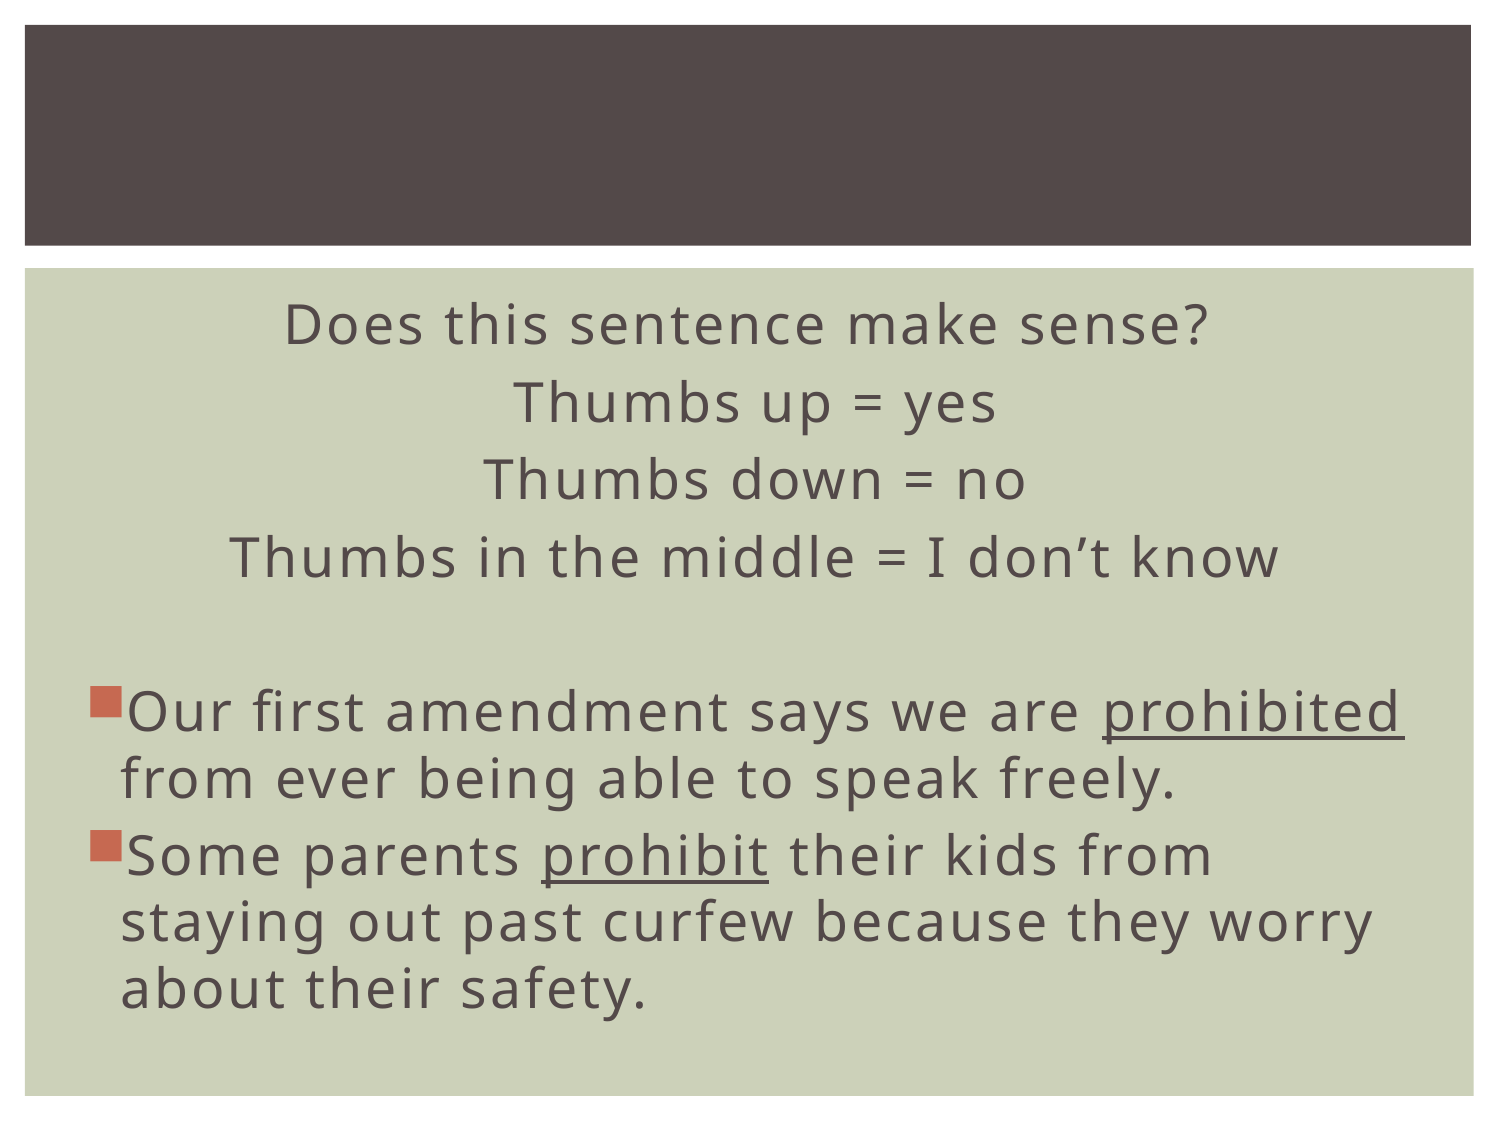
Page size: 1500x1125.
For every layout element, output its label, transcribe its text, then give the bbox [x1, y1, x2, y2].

list Does this sentence make sense? Thumbs up = yes Thumbs down = no Thumbs in the middle = I don’t know Our first amendment says we are prohibited from ever being able to speak freely. Some parents prohibit their kids from staying out past curfew because they worry about their safety. [62, 281, 1442, 1039]
